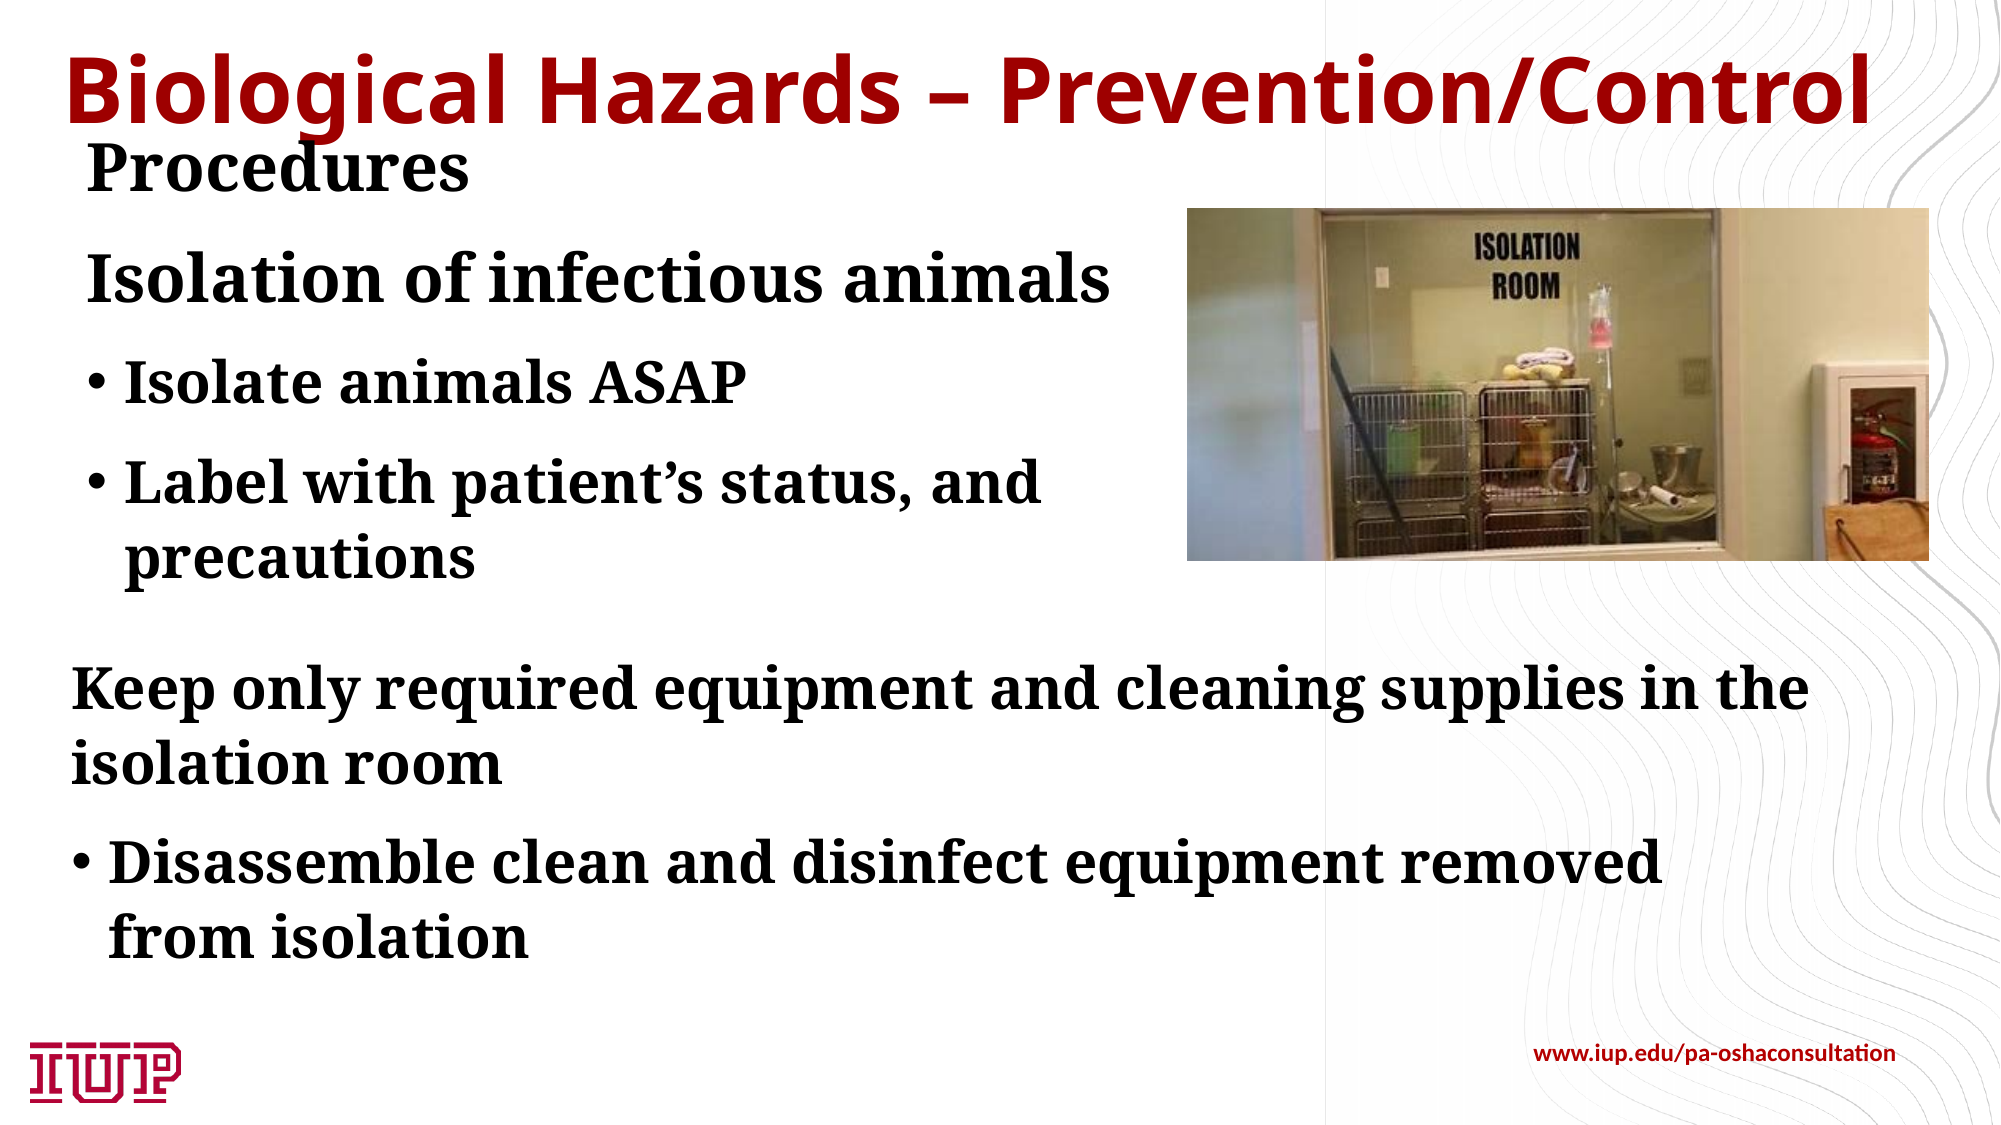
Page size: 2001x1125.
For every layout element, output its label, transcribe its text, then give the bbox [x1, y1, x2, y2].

text_box www.iup.edu/pa-oshaconsultation [1518, 1028, 1944, 1074]
text_box Keep only required equipment and cleaning supplies in the isolation room Disassemble clean and disinfect equipment removed from isolation [56, 638, 1841, 1022]
list Procedures Isolation of infectious animals Isolate animals ASAP Label with patient’s status, and precautions [71, 112, 1261, 638]
title Biological Hazards – Prevention/Control [47, 30, 1982, 158]
picture [1187, 0, 2000, 1125]
